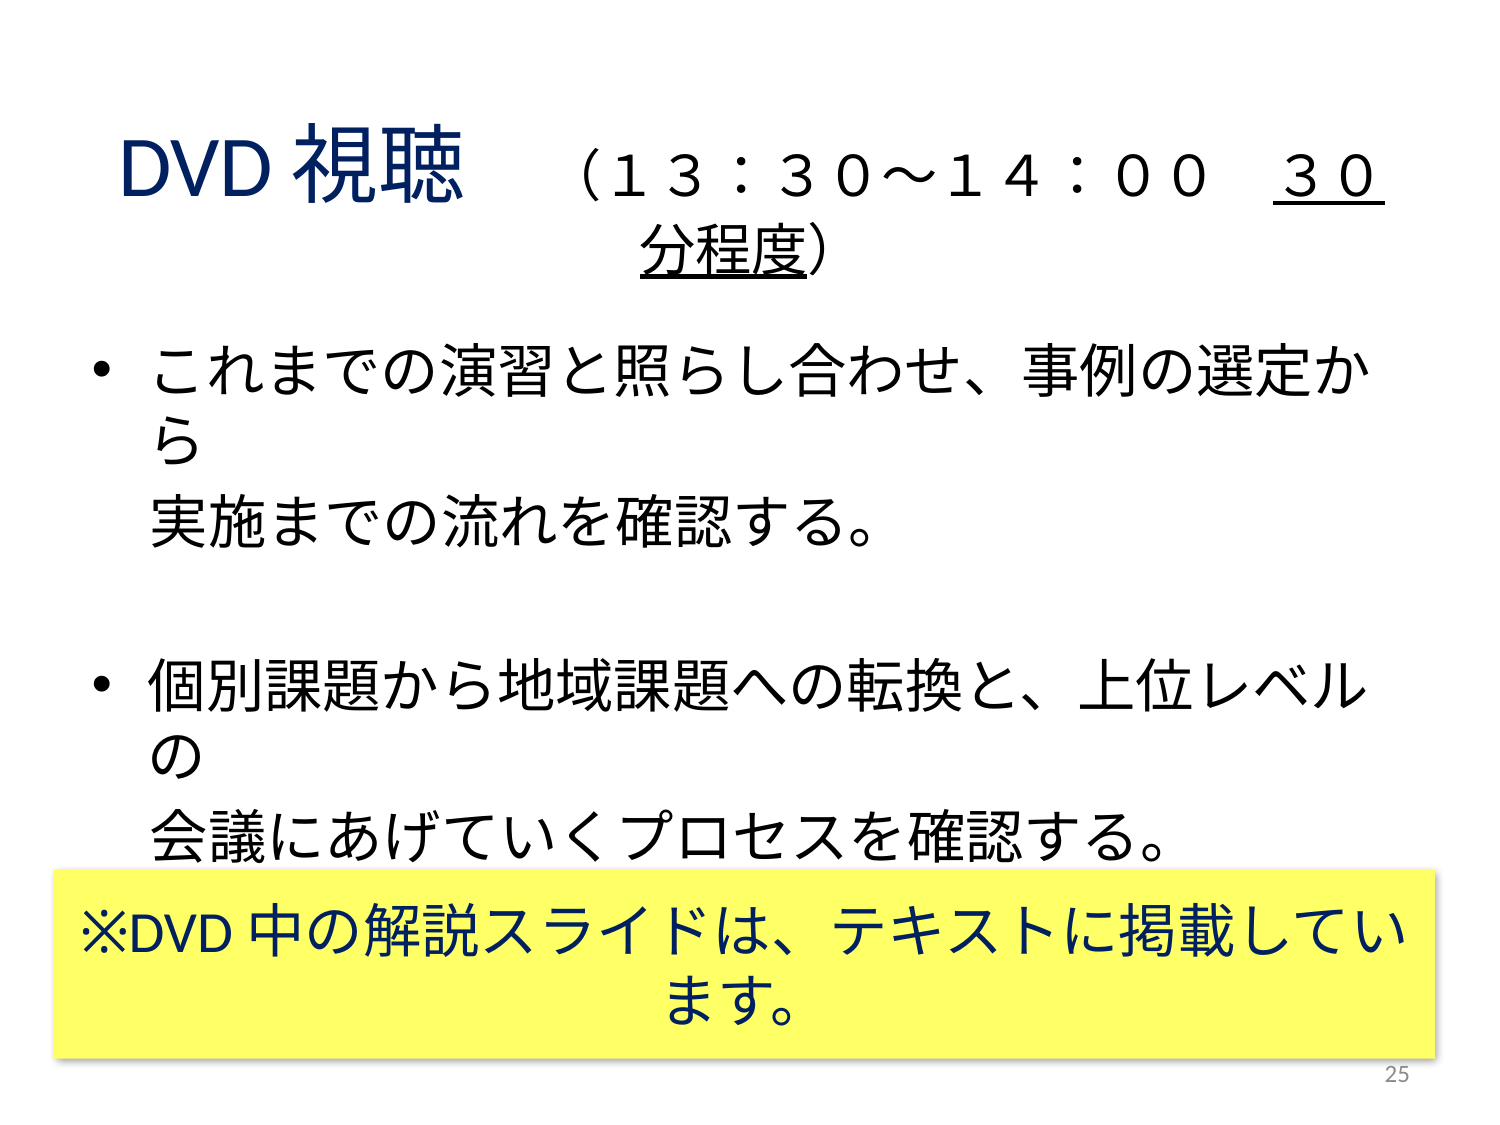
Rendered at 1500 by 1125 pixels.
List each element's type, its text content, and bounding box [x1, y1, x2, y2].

title DVD視聴 （１３：３０～１４：００ ３０分程度） [76, 101, 1427, 290]
text_box ※DVD中の解説スライドは、テキストに掲載しています。 [51, 867, 1437, 1061]
slide_number 25 [1074, 1042, 1425, 1103]
list これまでの演習と照らし合わせ、事例の選定から 実施までの流れを確認する。 個別課題から地域課題への転換と、上位レベルの 会議にあげていくプロセスを確認する。 [76, 326, 1427, 866]
